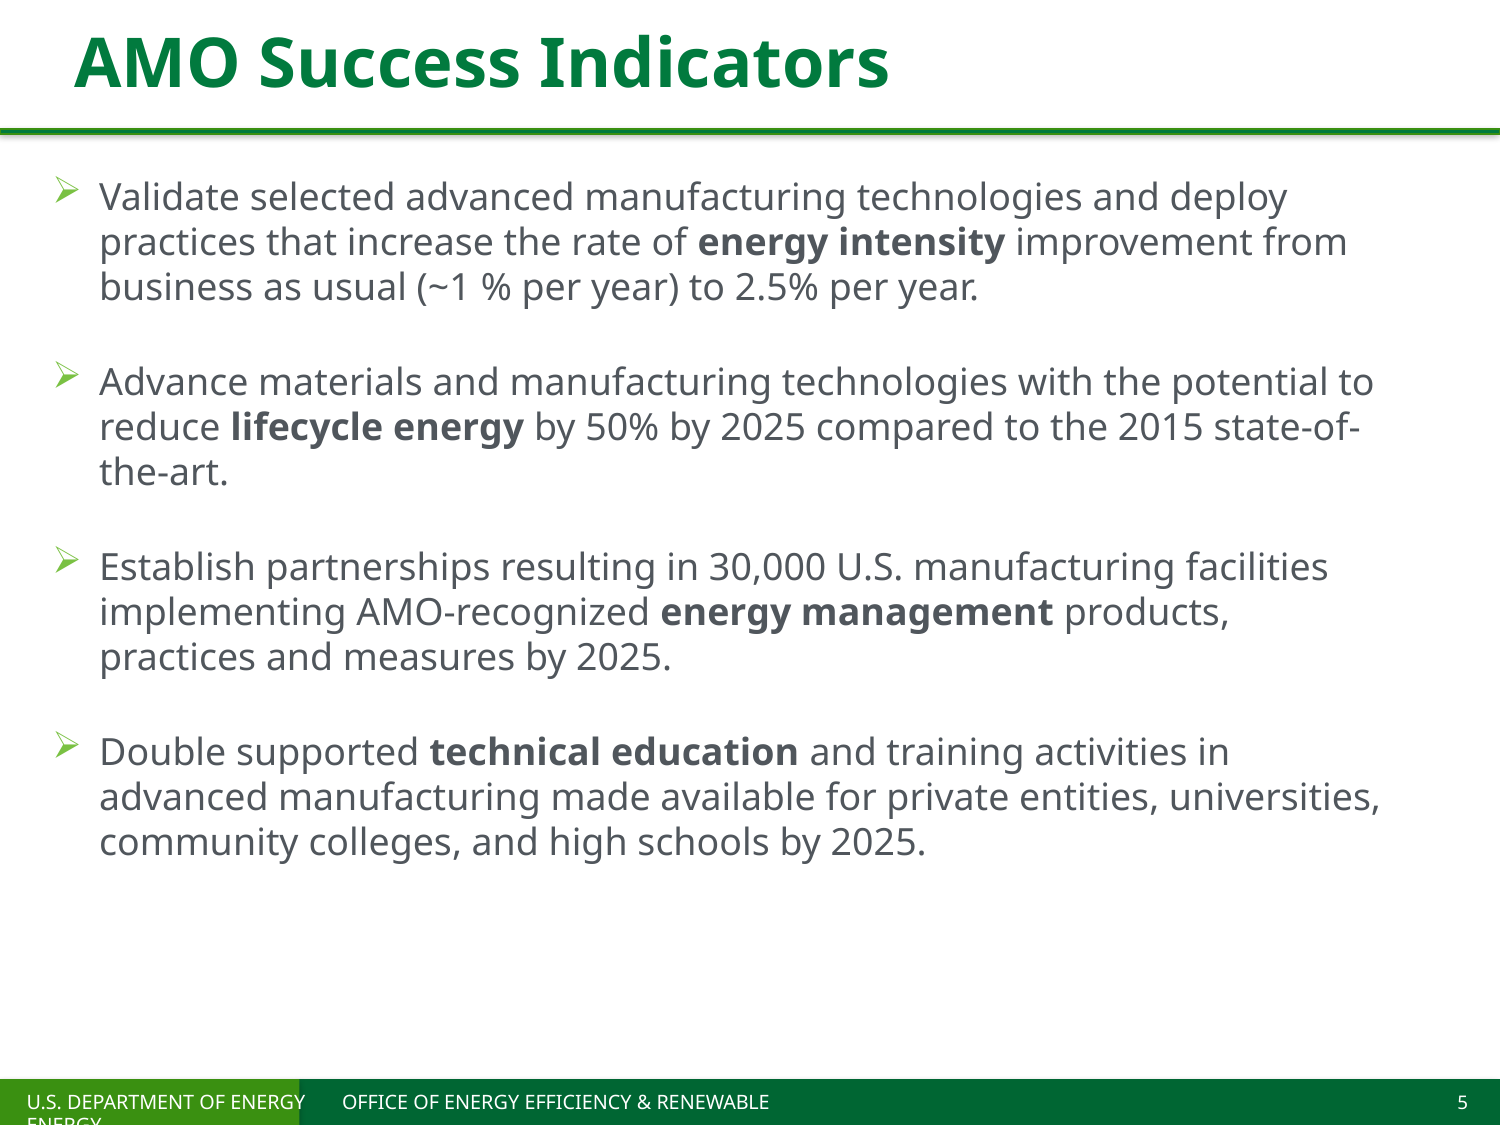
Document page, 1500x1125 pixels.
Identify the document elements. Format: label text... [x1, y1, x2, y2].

text_box Validate selected advanced manufacturing technologies and deploy practices that increase the rate of energy intensity improvement from business as usual (~1 % per year) to 2.5% per year. Advance materials and manufacturing technologies with the potential to reduce lifecycle energy by 50% by 2025 compared to the 2015 state-of-the-art. Establish partnerships resulting in 30,000 U.S. manufacturing facilities implementing AMO-recognized energy management products, practices and measures by 2025. Double supported technical education and training activities in advanced manufacturing made available for private entities, universities, community colleges, and high schools by 2025. [37, 165, 1400, 966]
title AMO Success Indicators [59, 0, 1491, 128]
